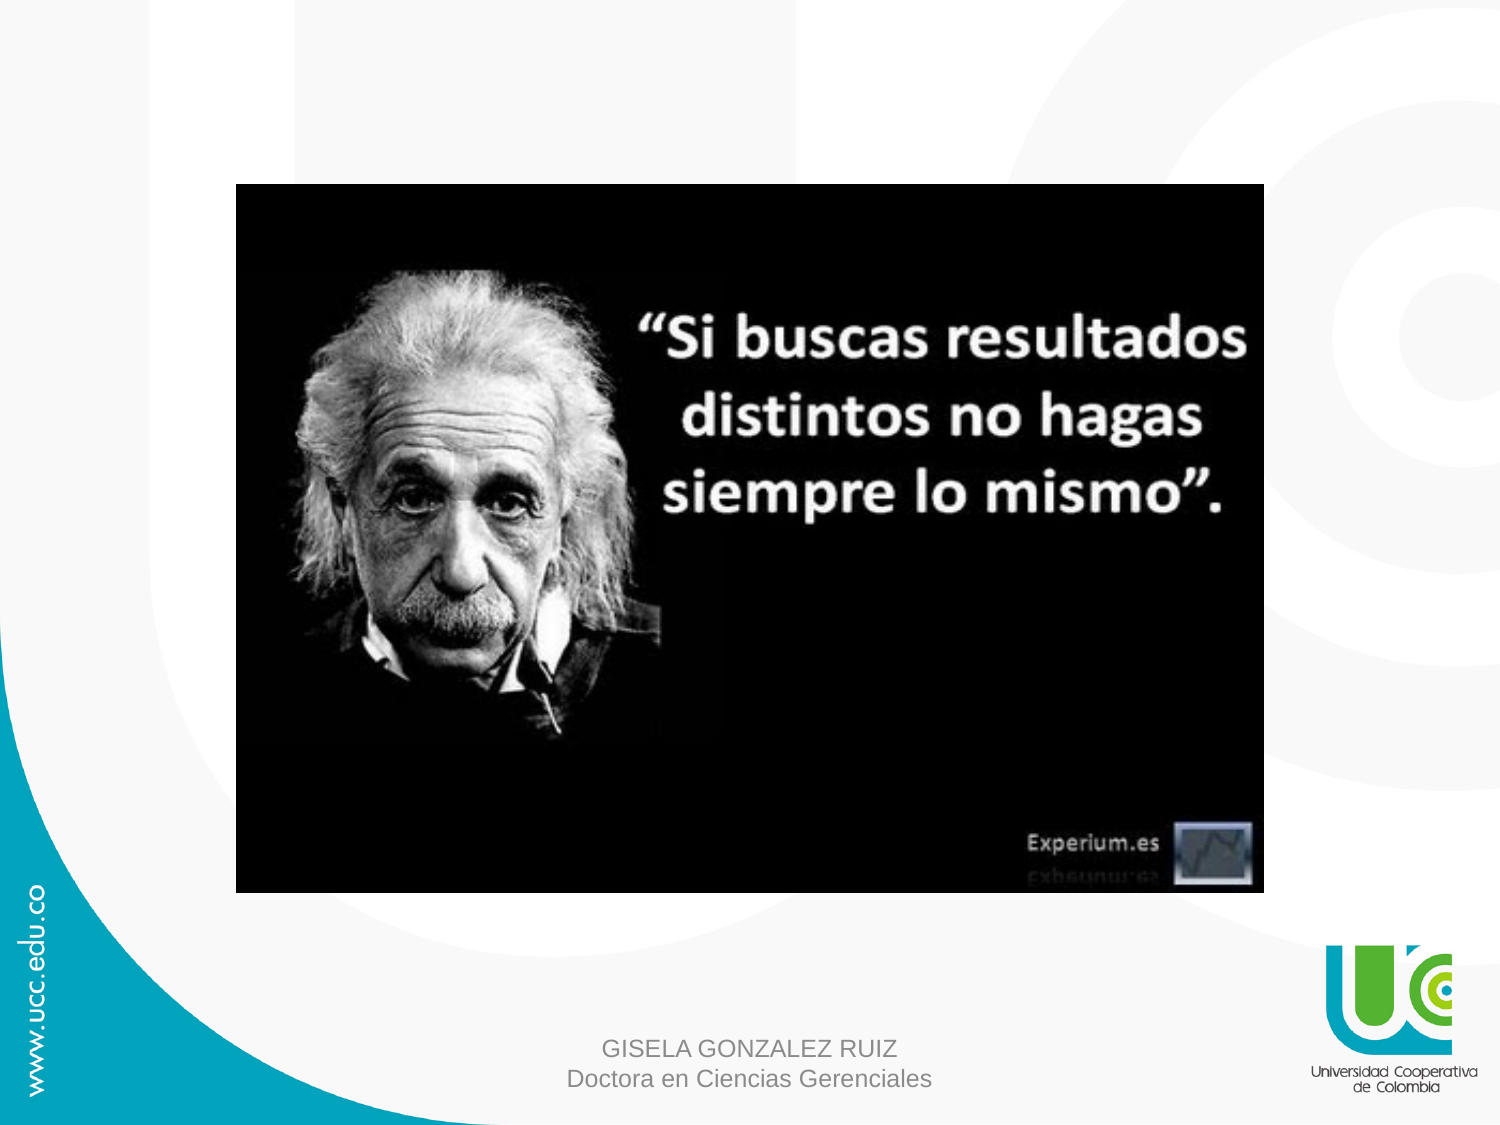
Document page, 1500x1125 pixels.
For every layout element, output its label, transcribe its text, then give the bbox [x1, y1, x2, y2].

picture [0, 0, 1500, 1125]
footer GISELA GONZALEZ RUIZ Doctora en Ciencias Gerenciales [512, 1023, 988, 1103]
